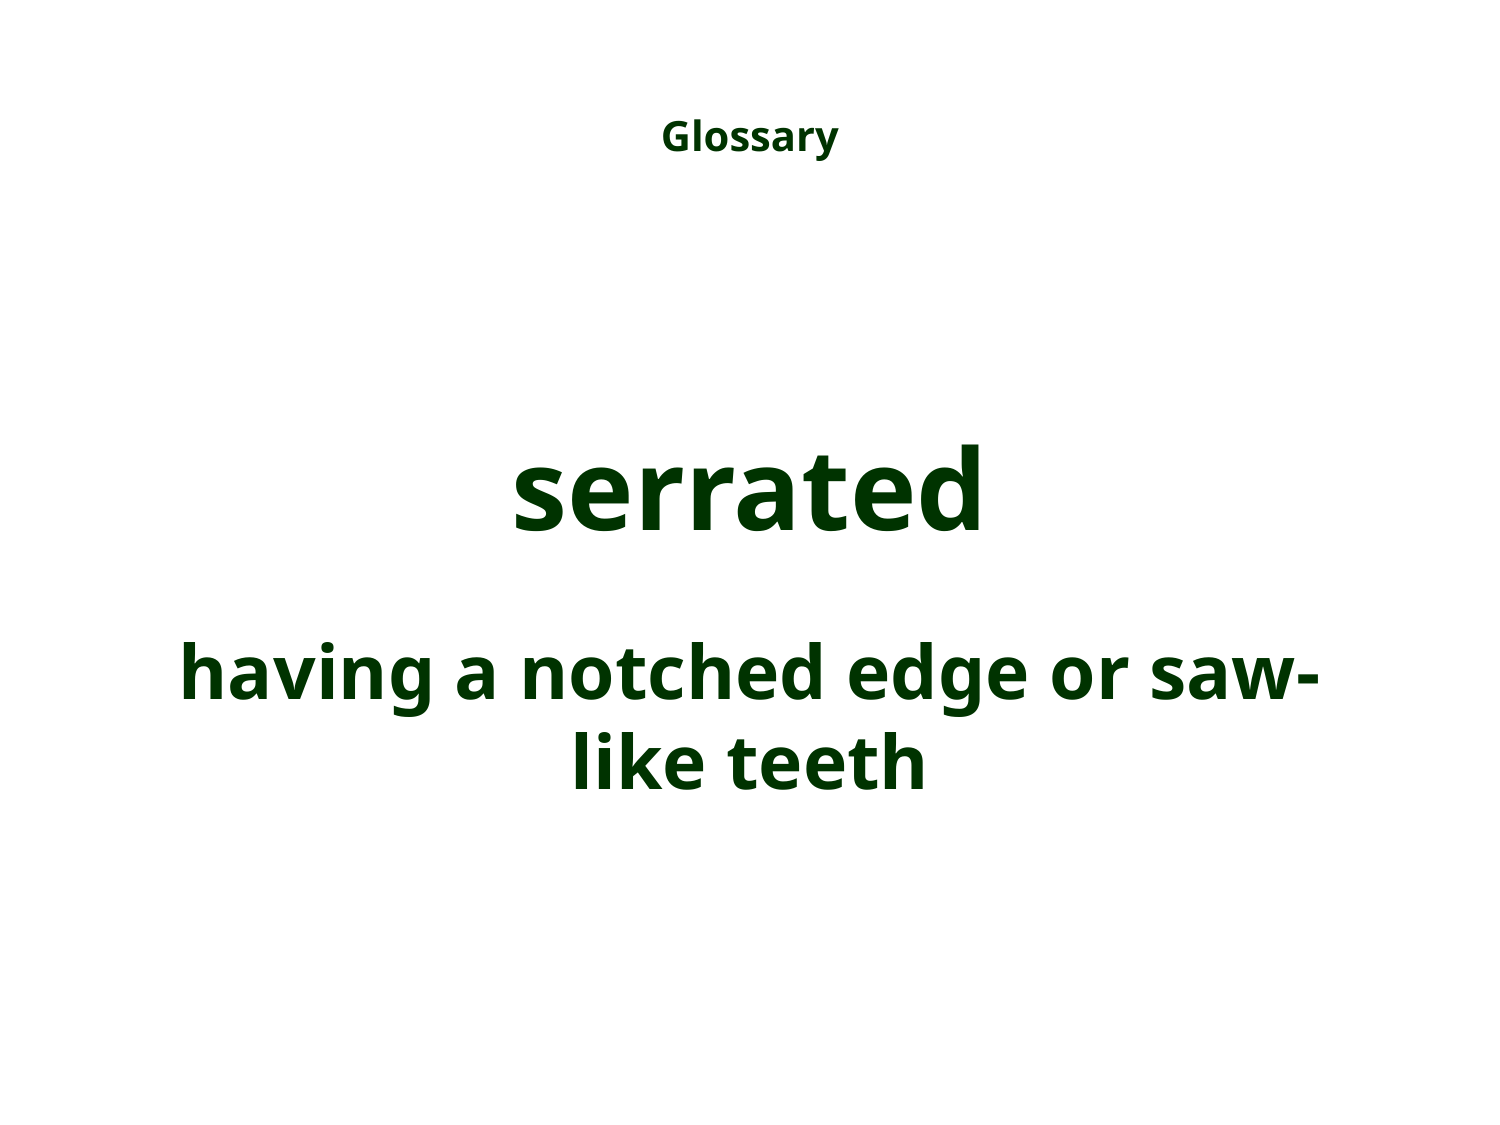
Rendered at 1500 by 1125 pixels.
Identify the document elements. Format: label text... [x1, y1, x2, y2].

subtitle having a notched edge or saw-like teeth [149, 616, 1351, 1125]
text_box Glossary [149, 110, 1350, 161]
text_box serrated [149, 426, 1350, 563]
